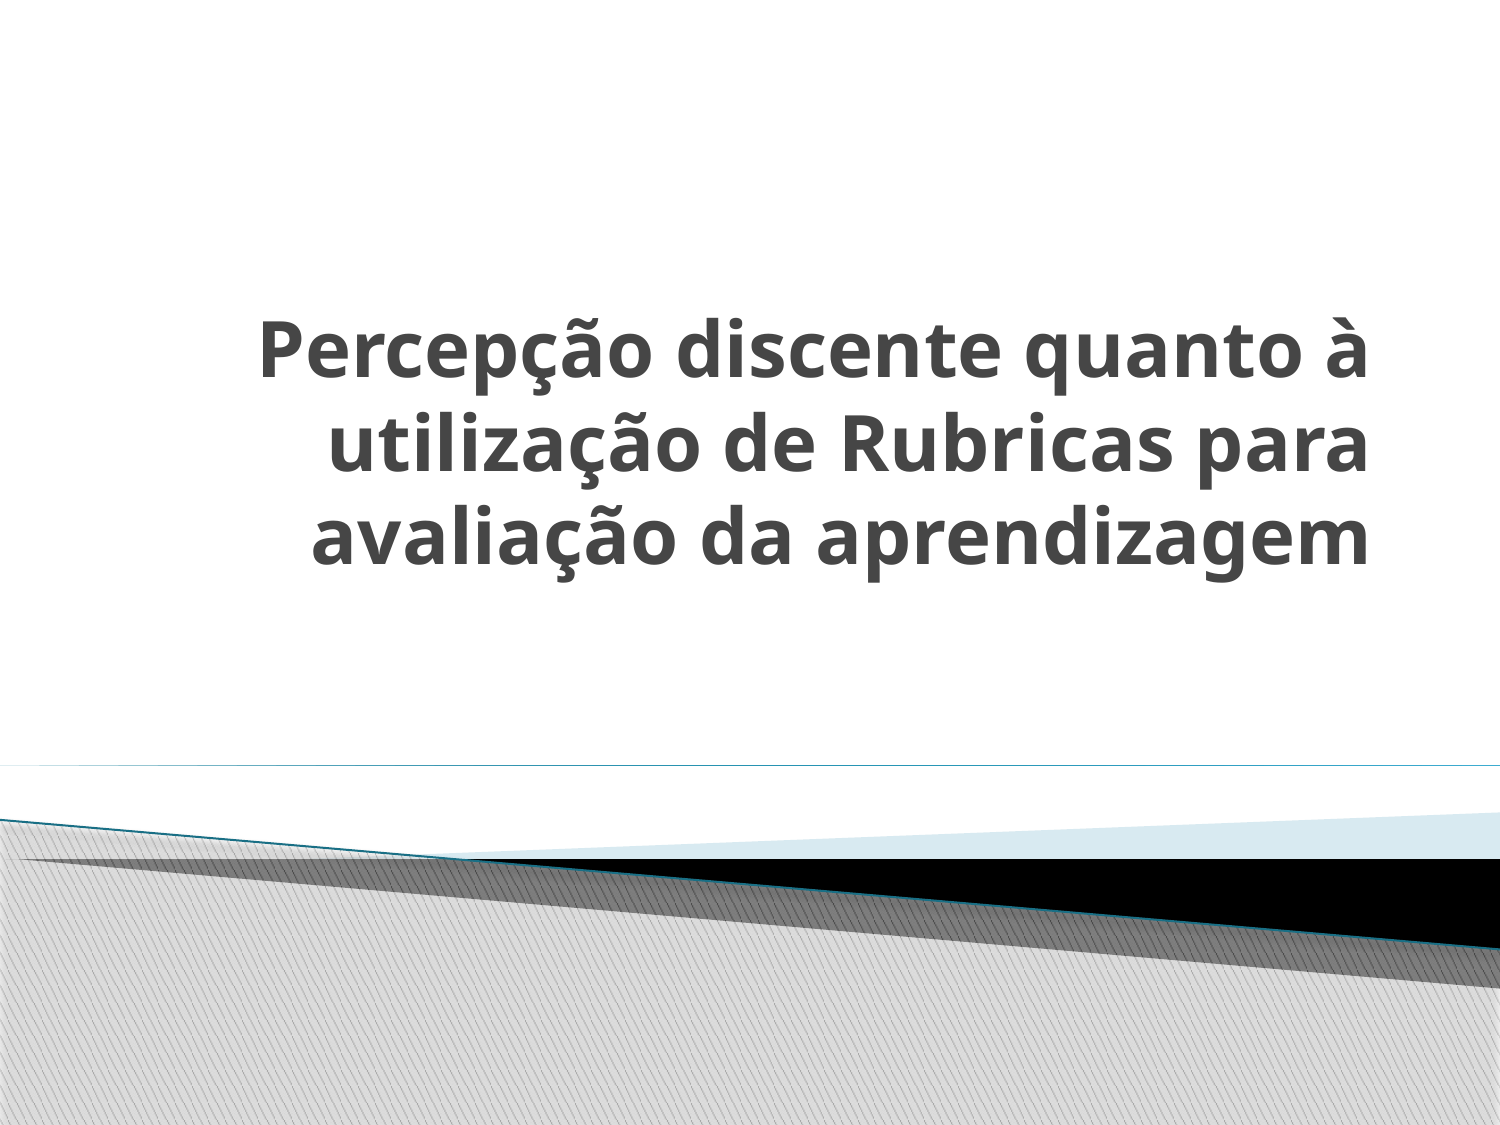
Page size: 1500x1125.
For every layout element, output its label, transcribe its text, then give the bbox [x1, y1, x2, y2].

picture [5, 859, 1500, 989]
title Percepção discente quanto à utilização de Rubricas para avaliação da aprendizagem [112, 287, 1388, 588]
